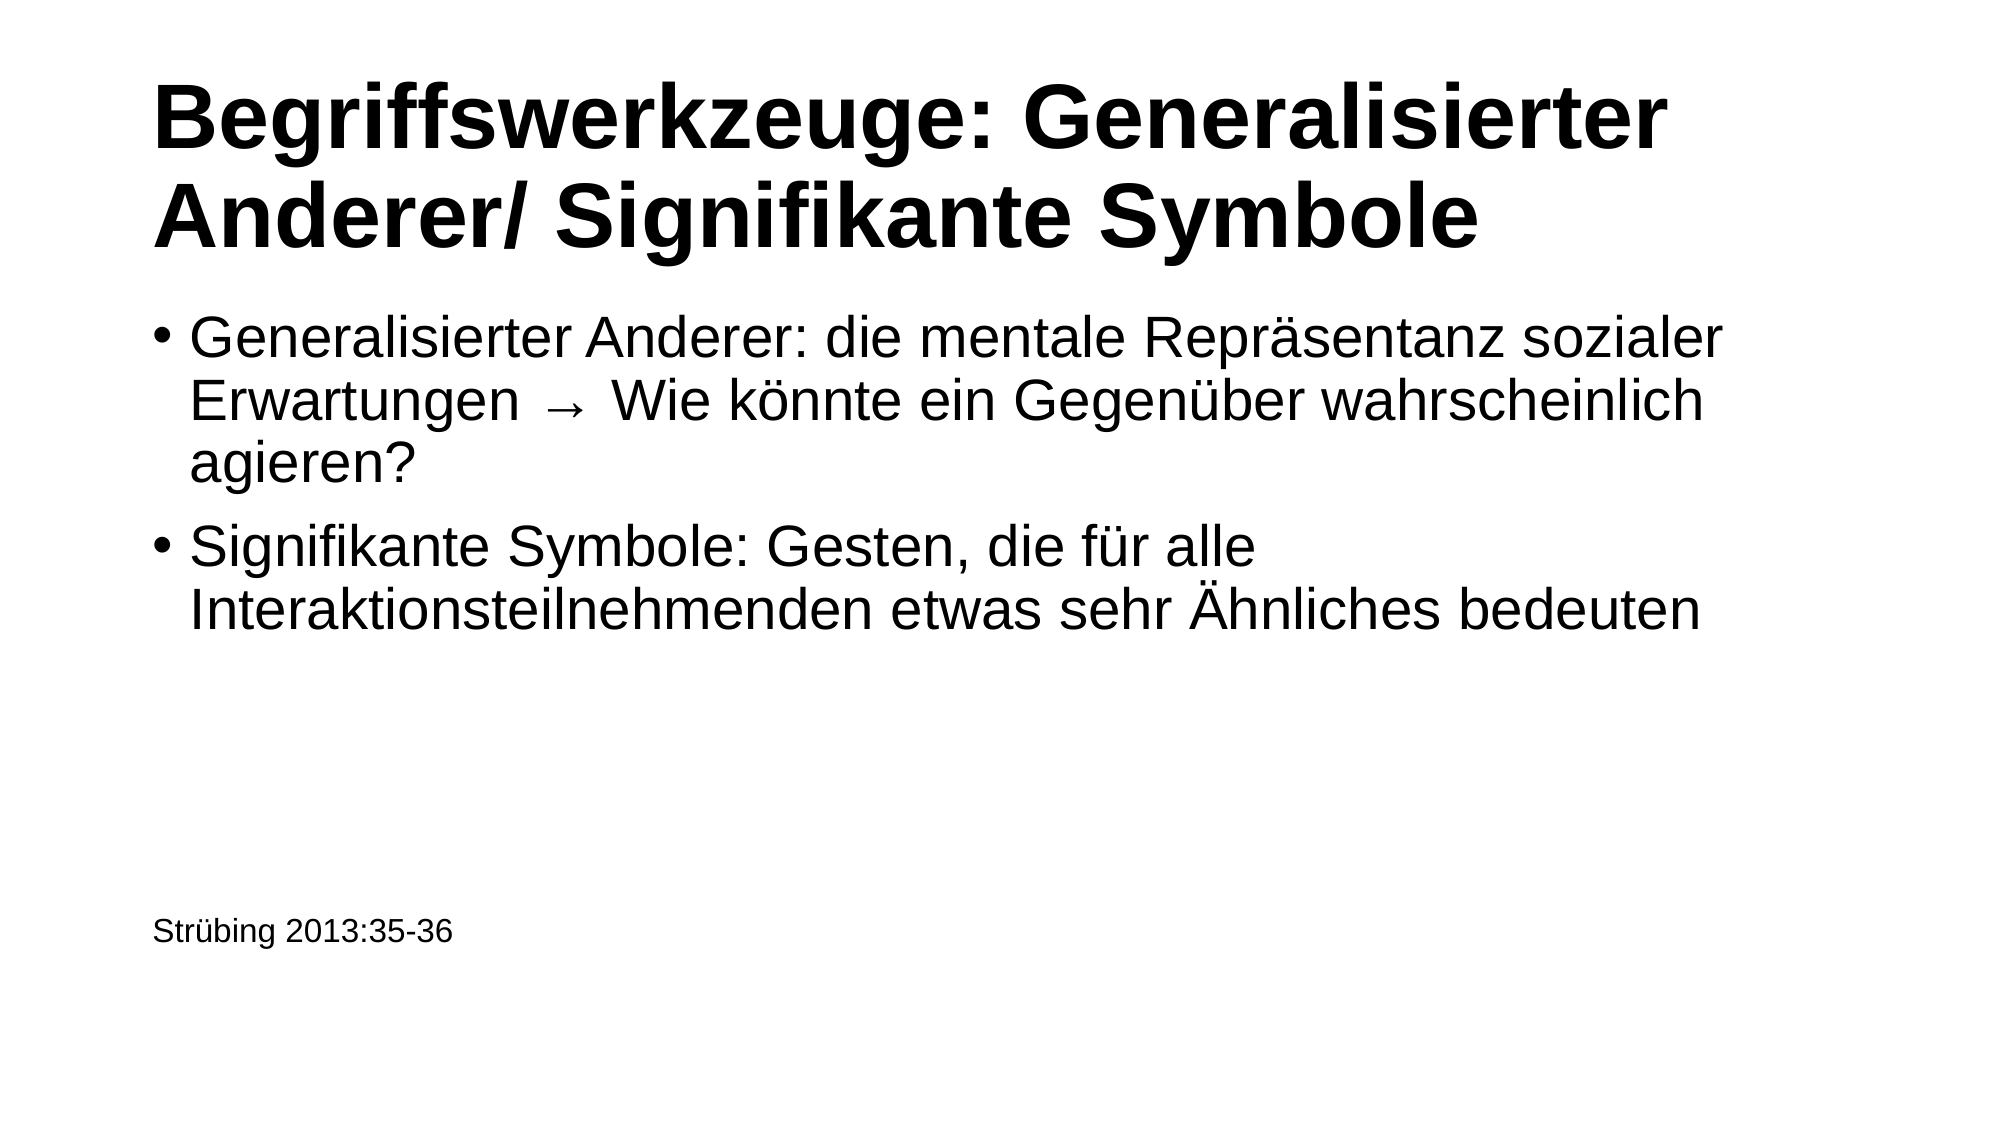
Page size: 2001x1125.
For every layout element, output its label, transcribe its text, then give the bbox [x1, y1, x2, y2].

list Generalisierter Anderer: die mentale Repräsentanz sozialer Erwartungen → Wie könnte ein Gegenüber wahrscheinlich agieren? Signifikante Symbole: Gesten, die für alle Interaktionsteilnehmenden etwas sehr Ähnliches bedeuten Strübing 2013:35-36 [137, 299, 1863, 1014]
title Begriffswerkzeuge: Generalisierter Anderer/ Signifikante Symbole [137, 59, 1863, 278]
